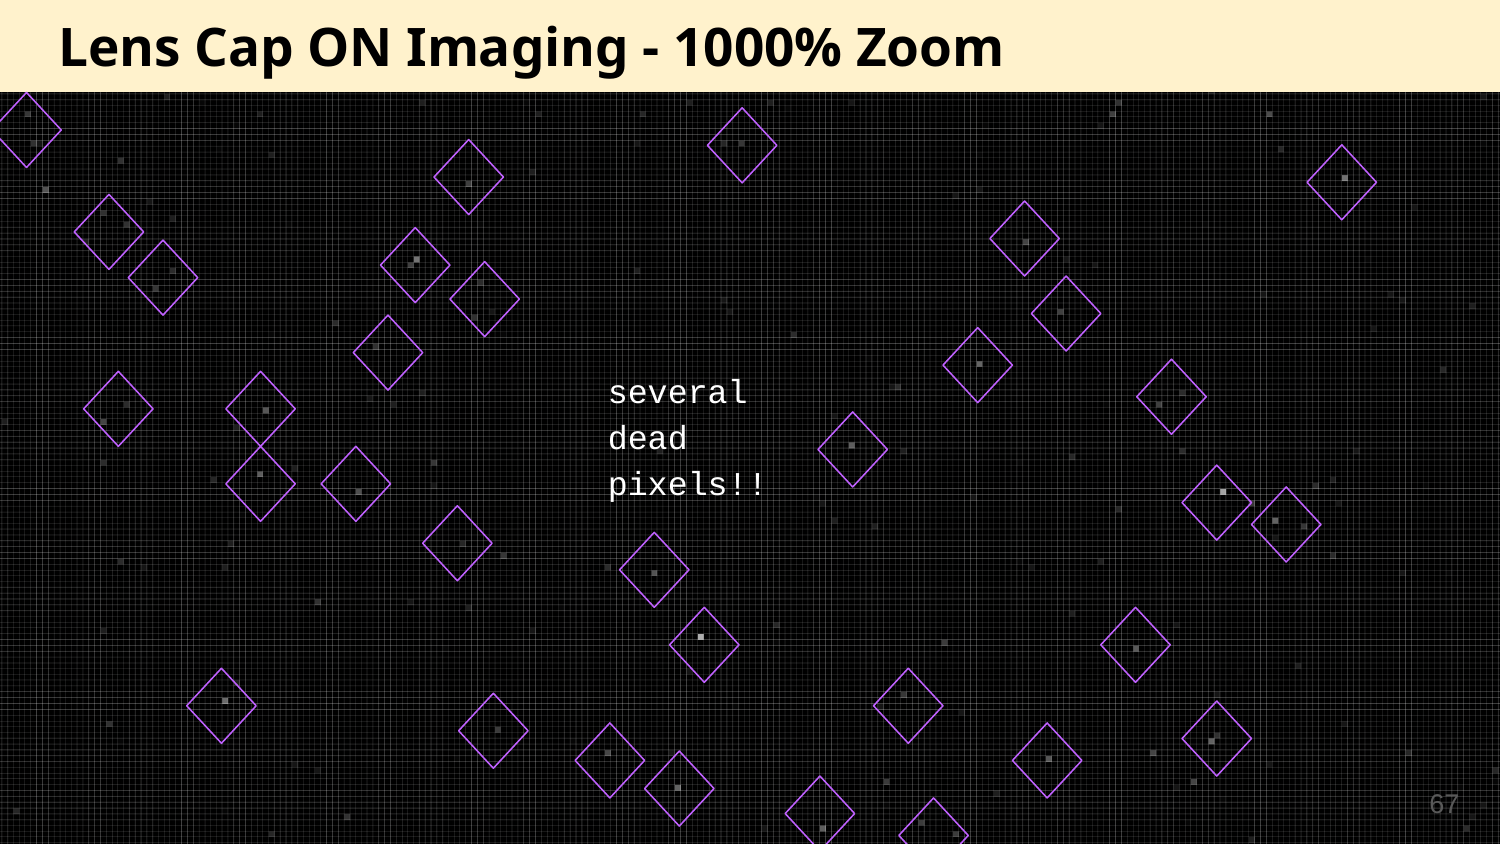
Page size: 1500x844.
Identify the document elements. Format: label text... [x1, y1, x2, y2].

picture [0, 92, 1500, 844]
title Lens Cap ON Imaging - 1000% Zoom [43, 0, 1442, 90]
